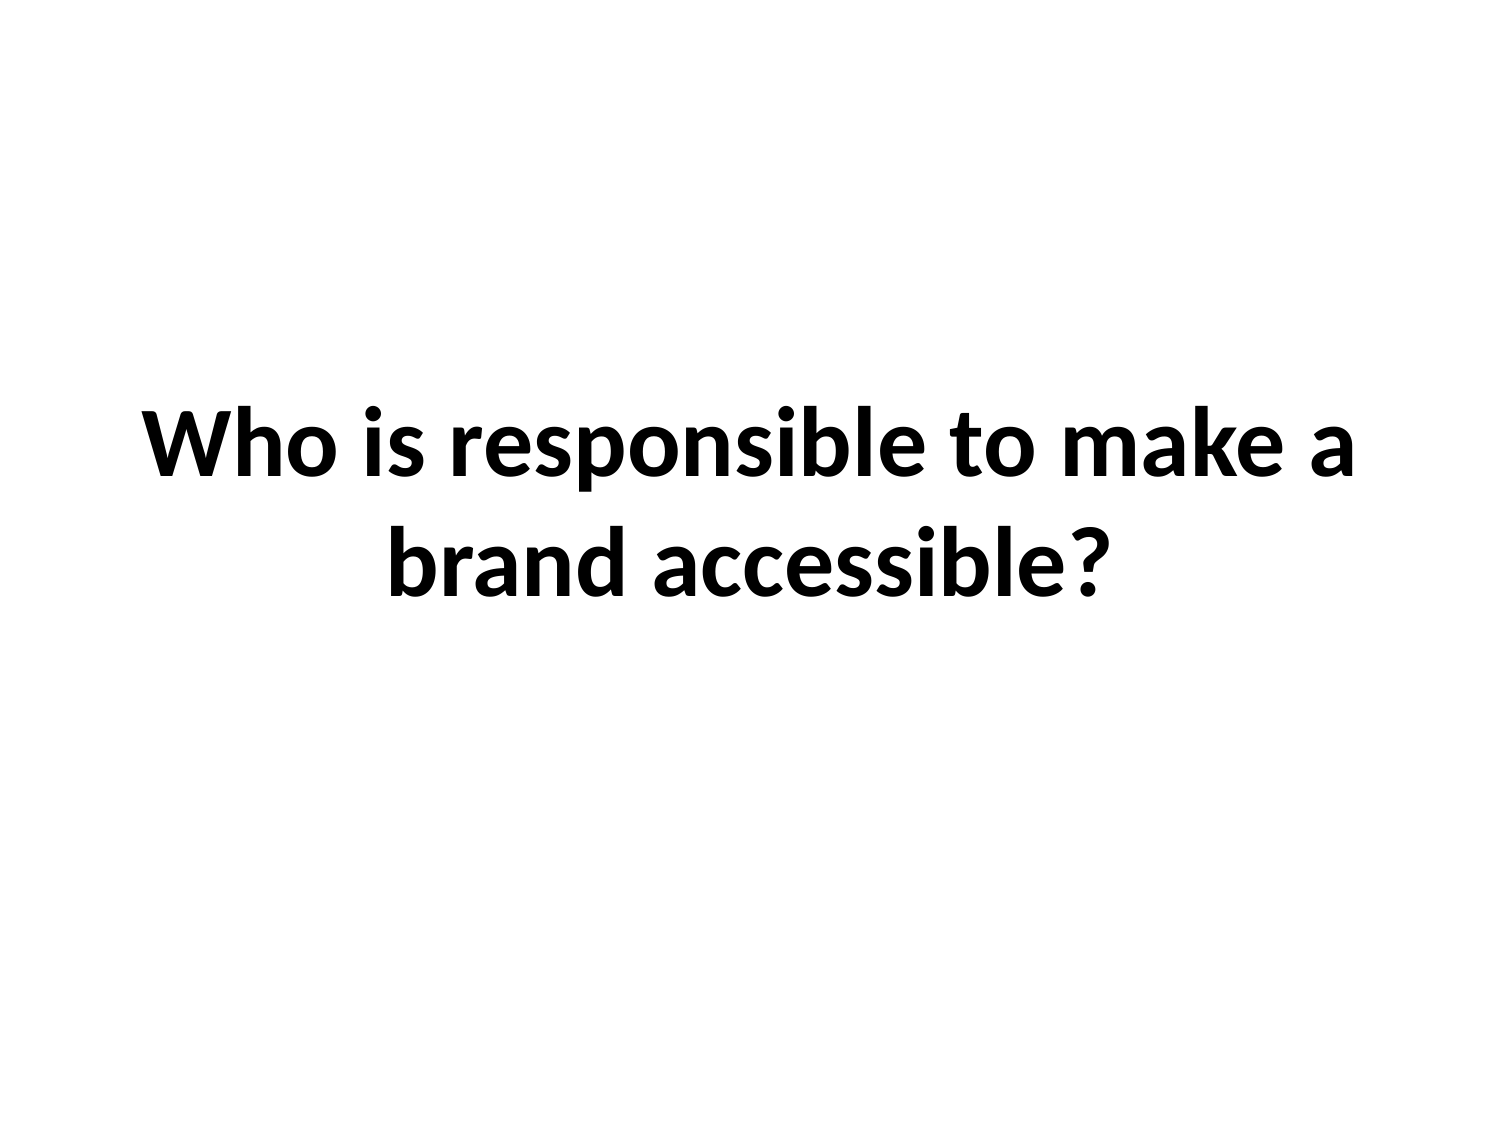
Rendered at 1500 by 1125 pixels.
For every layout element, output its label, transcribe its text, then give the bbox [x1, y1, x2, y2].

list Who is responsible to make a brand accessible? [75, 368, 1425, 669]
